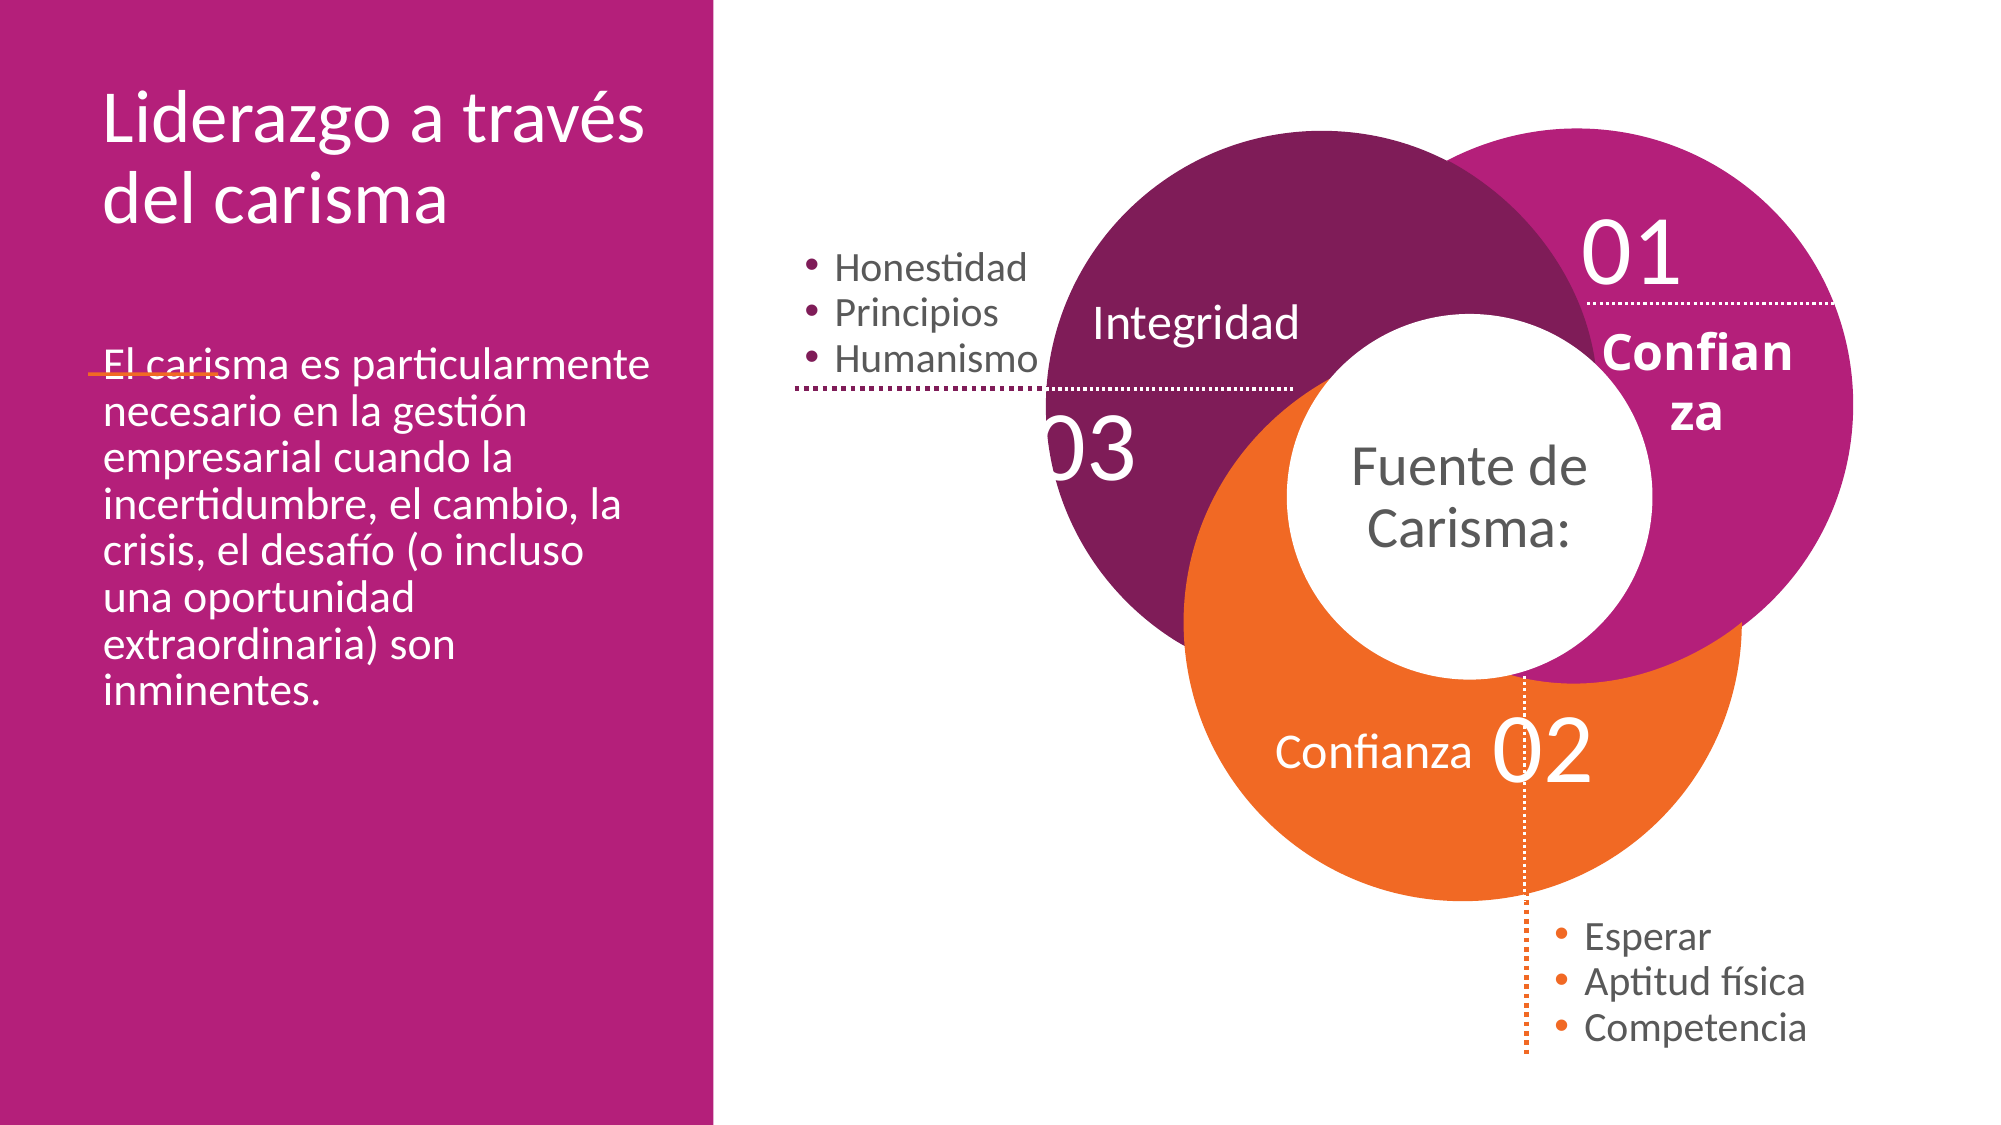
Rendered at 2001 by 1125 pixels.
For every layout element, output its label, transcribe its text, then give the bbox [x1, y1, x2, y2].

text_box Honestidad Principios Humanismo [799, 240, 1020, 384]
text_box Liderazgo a través del carisma El carisma es particularmente necesario en la gestión empresarial cuando la incertidumbre, el cambio, la crisis, el desafío (o incluso una oportunidad extraordinaria) son inminentes. [87, 70, 667, 1013]
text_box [1020, 128, 1854, 902]
text_box [0, 0, 714, 1125]
text_box [87, 371, 219, 377]
text_box Esperar Aptitud física Competencia [1548, 909, 1874, 1053]
